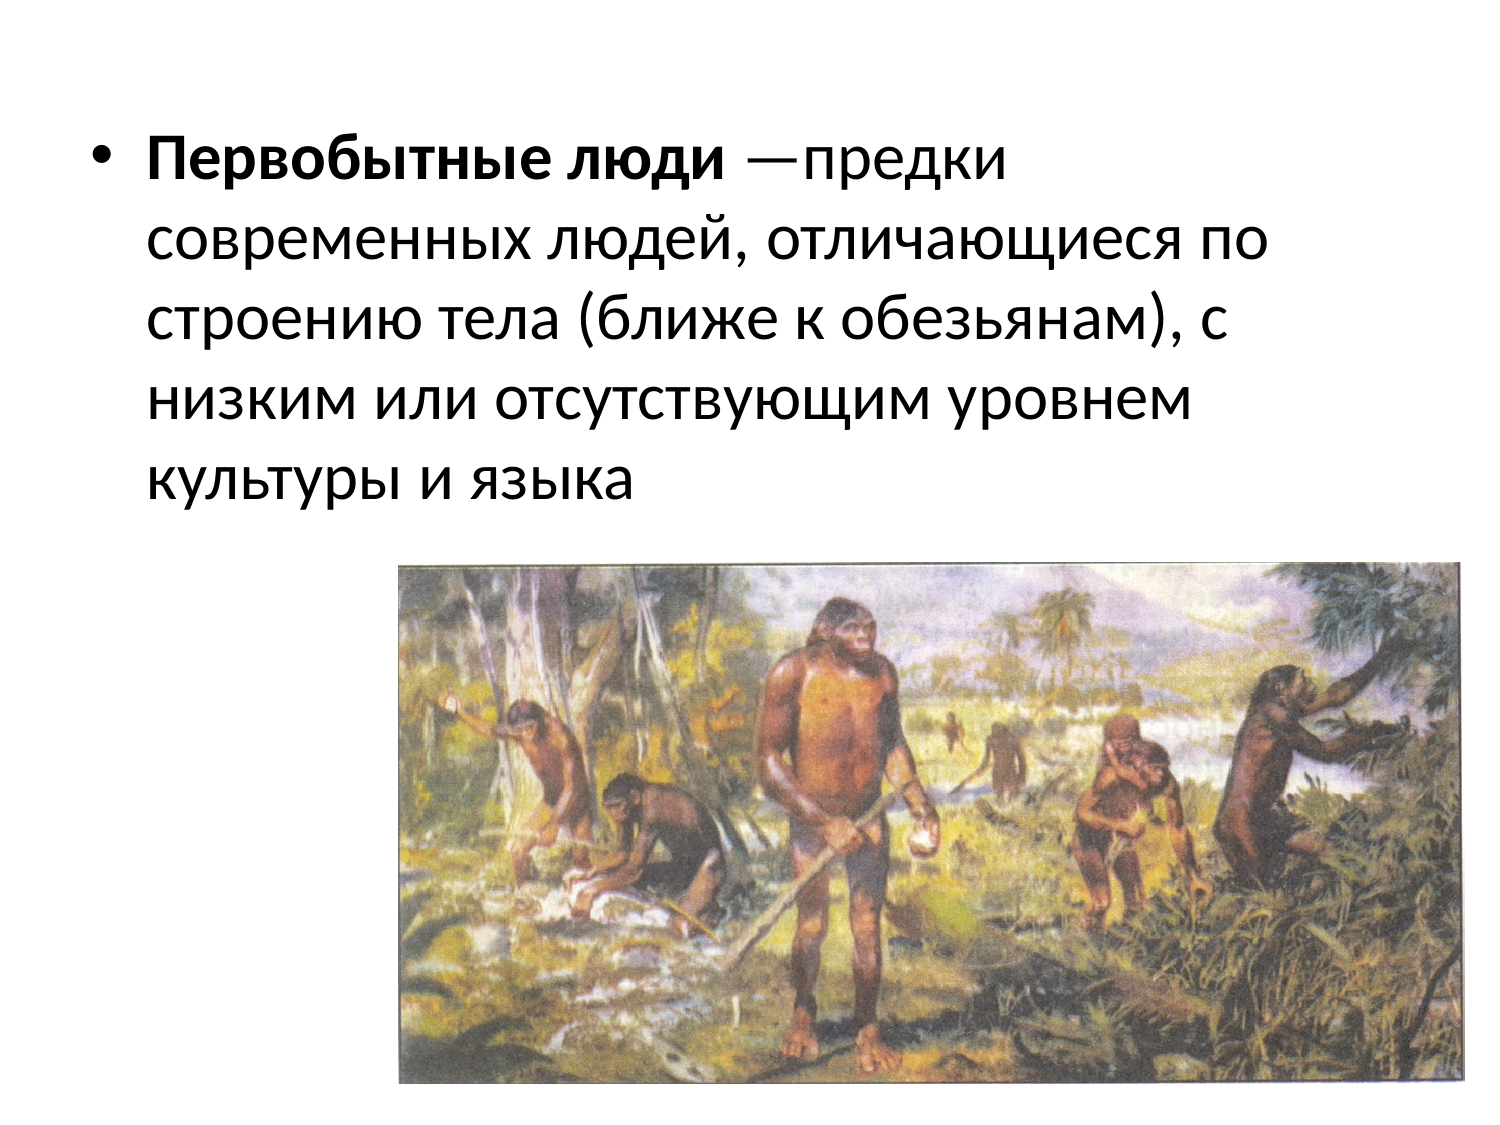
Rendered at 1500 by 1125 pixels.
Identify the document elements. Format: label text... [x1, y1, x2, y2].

picture [398, 562, 1465, 1084]
list Первобытные люди —предки современных людей, отличающиеся по строению тела (ближе к обезьянам), с низким или отсутствующим уровнем культуры и языка [75, 105, 1425, 1005]
